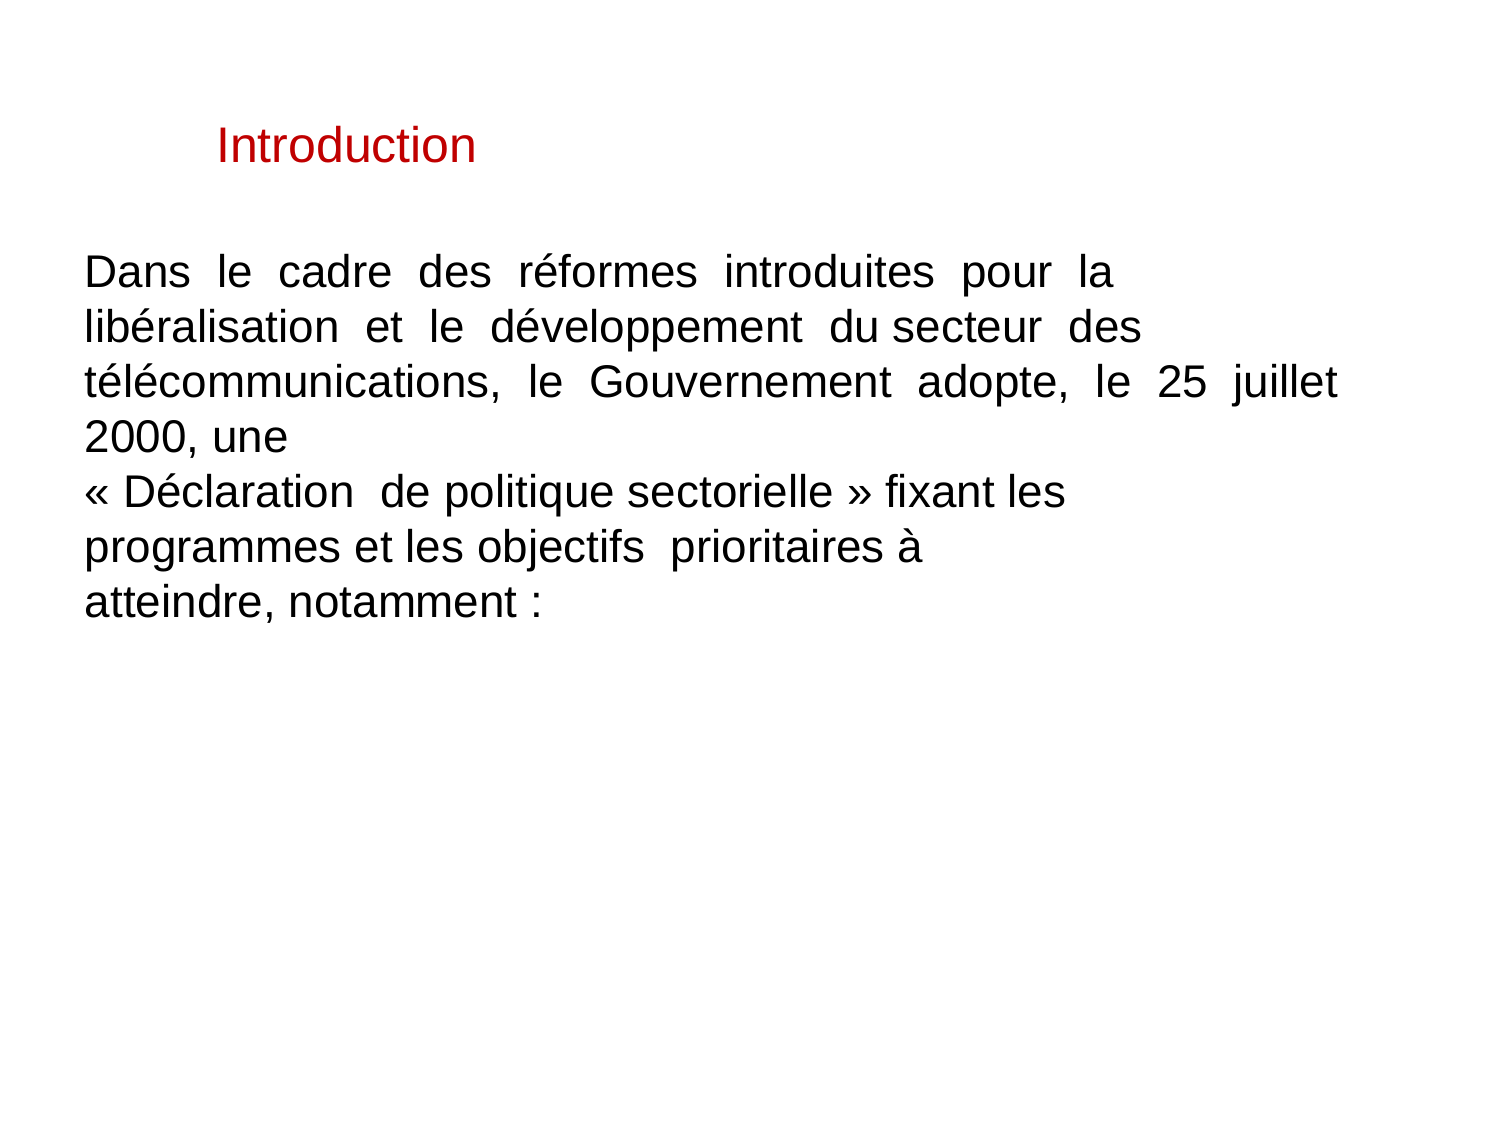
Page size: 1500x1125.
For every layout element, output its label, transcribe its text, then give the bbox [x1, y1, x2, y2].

text_box Introduction [187, 105, 1254, 181]
text_box Dans le cadre des réformes introduites pour la libéralisation et le développement du secteur des télécommunications, le Gouvernement adopte, le 25 juillet 2000, une « Déclaration de politique sectorielle » fixant les programmes et les objectifs prioritaires à atteindre, notamment : [70, 234, 1418, 634]
